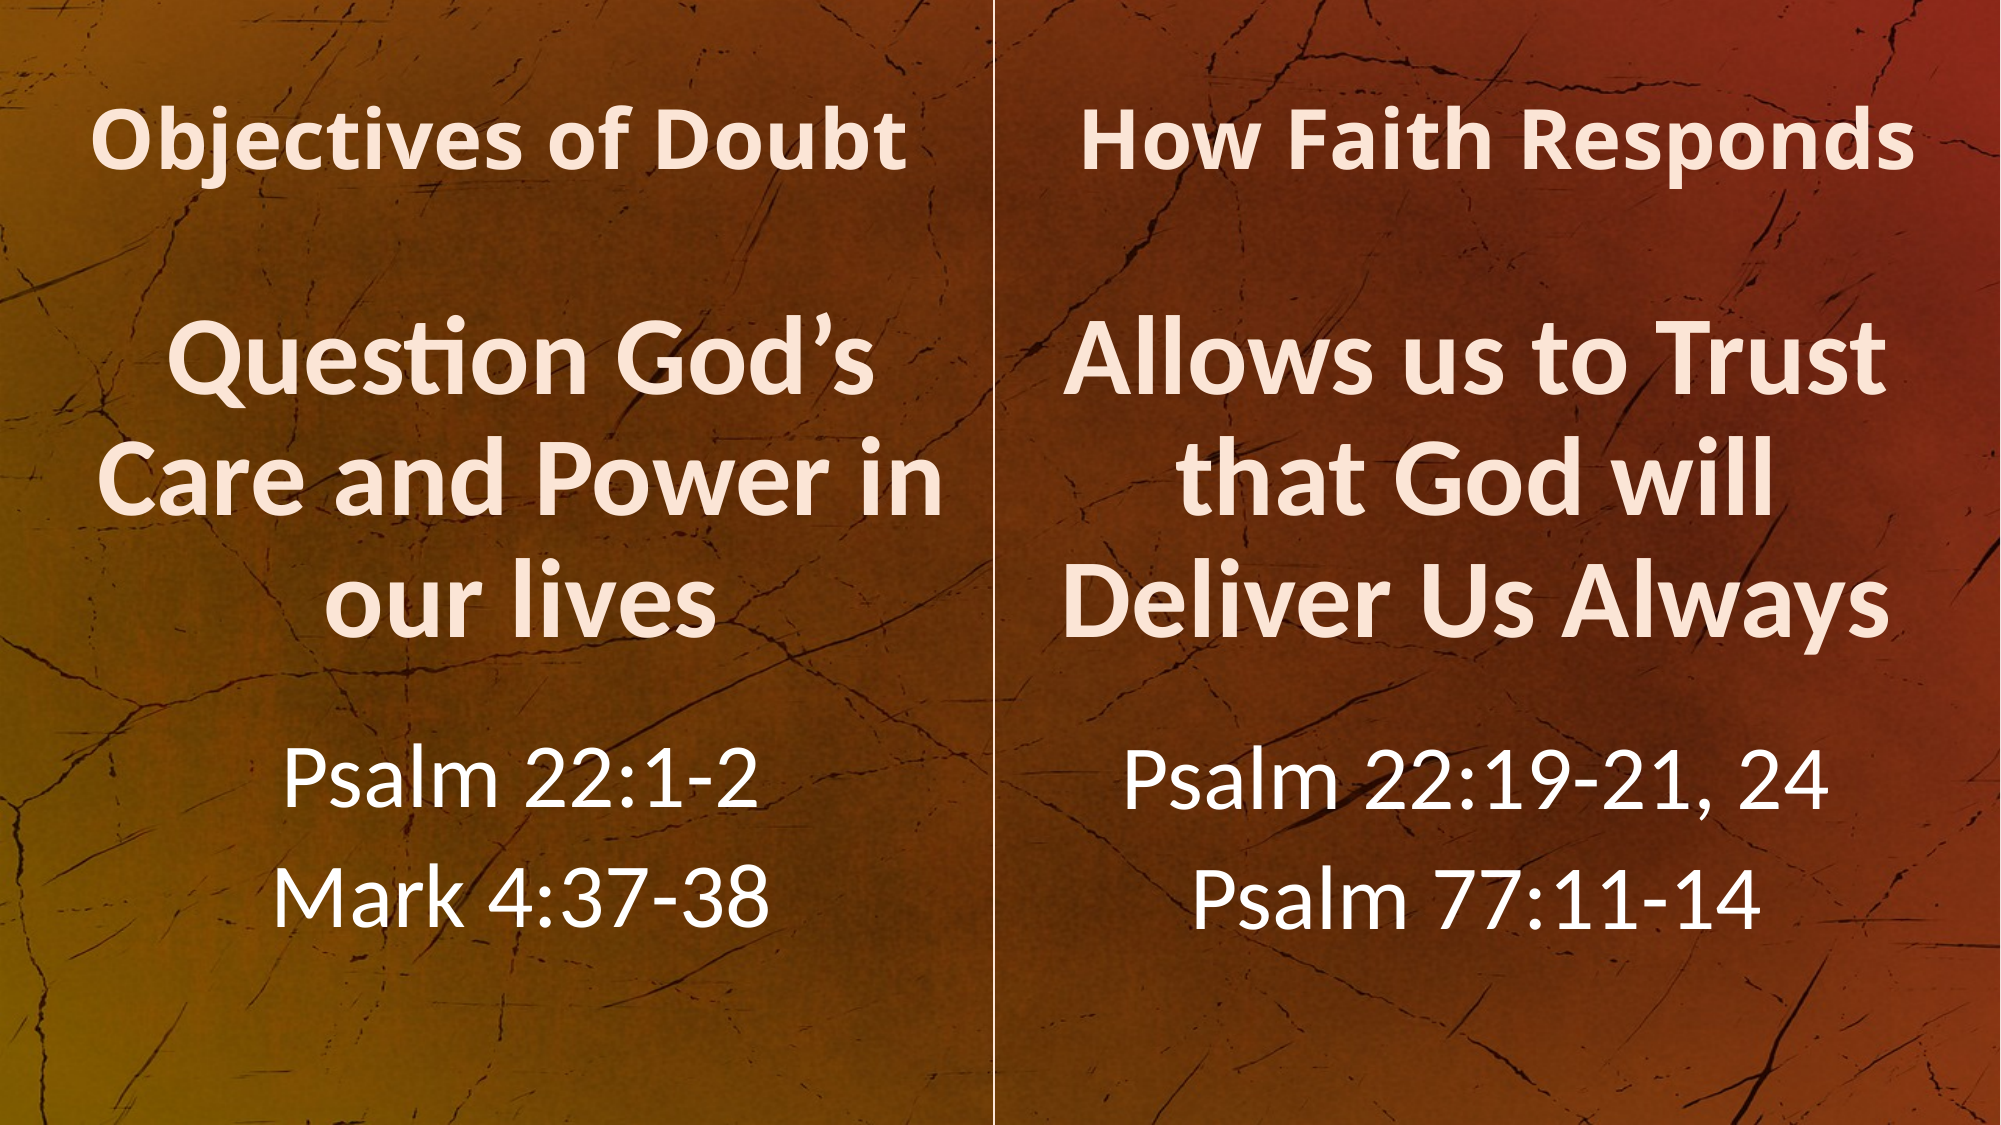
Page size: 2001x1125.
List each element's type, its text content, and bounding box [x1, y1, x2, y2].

list Objectives of Doubt [20, 59, 977, 195]
picture [995, 0, 2001, 1125]
picture [0, 0, 993, 1125]
list How Faith Responds [1019, 59, 1976, 195]
list Allows us to Trust that God will Deliver Us Always Psalm 22:19-21, 24 Psalm 77:11-14 [1012, 289, 1941, 1083]
list Question God’s Care and Power in our lives Psalm 22:1-2 Mark 4:37-38 [59, 289, 984, 1083]
